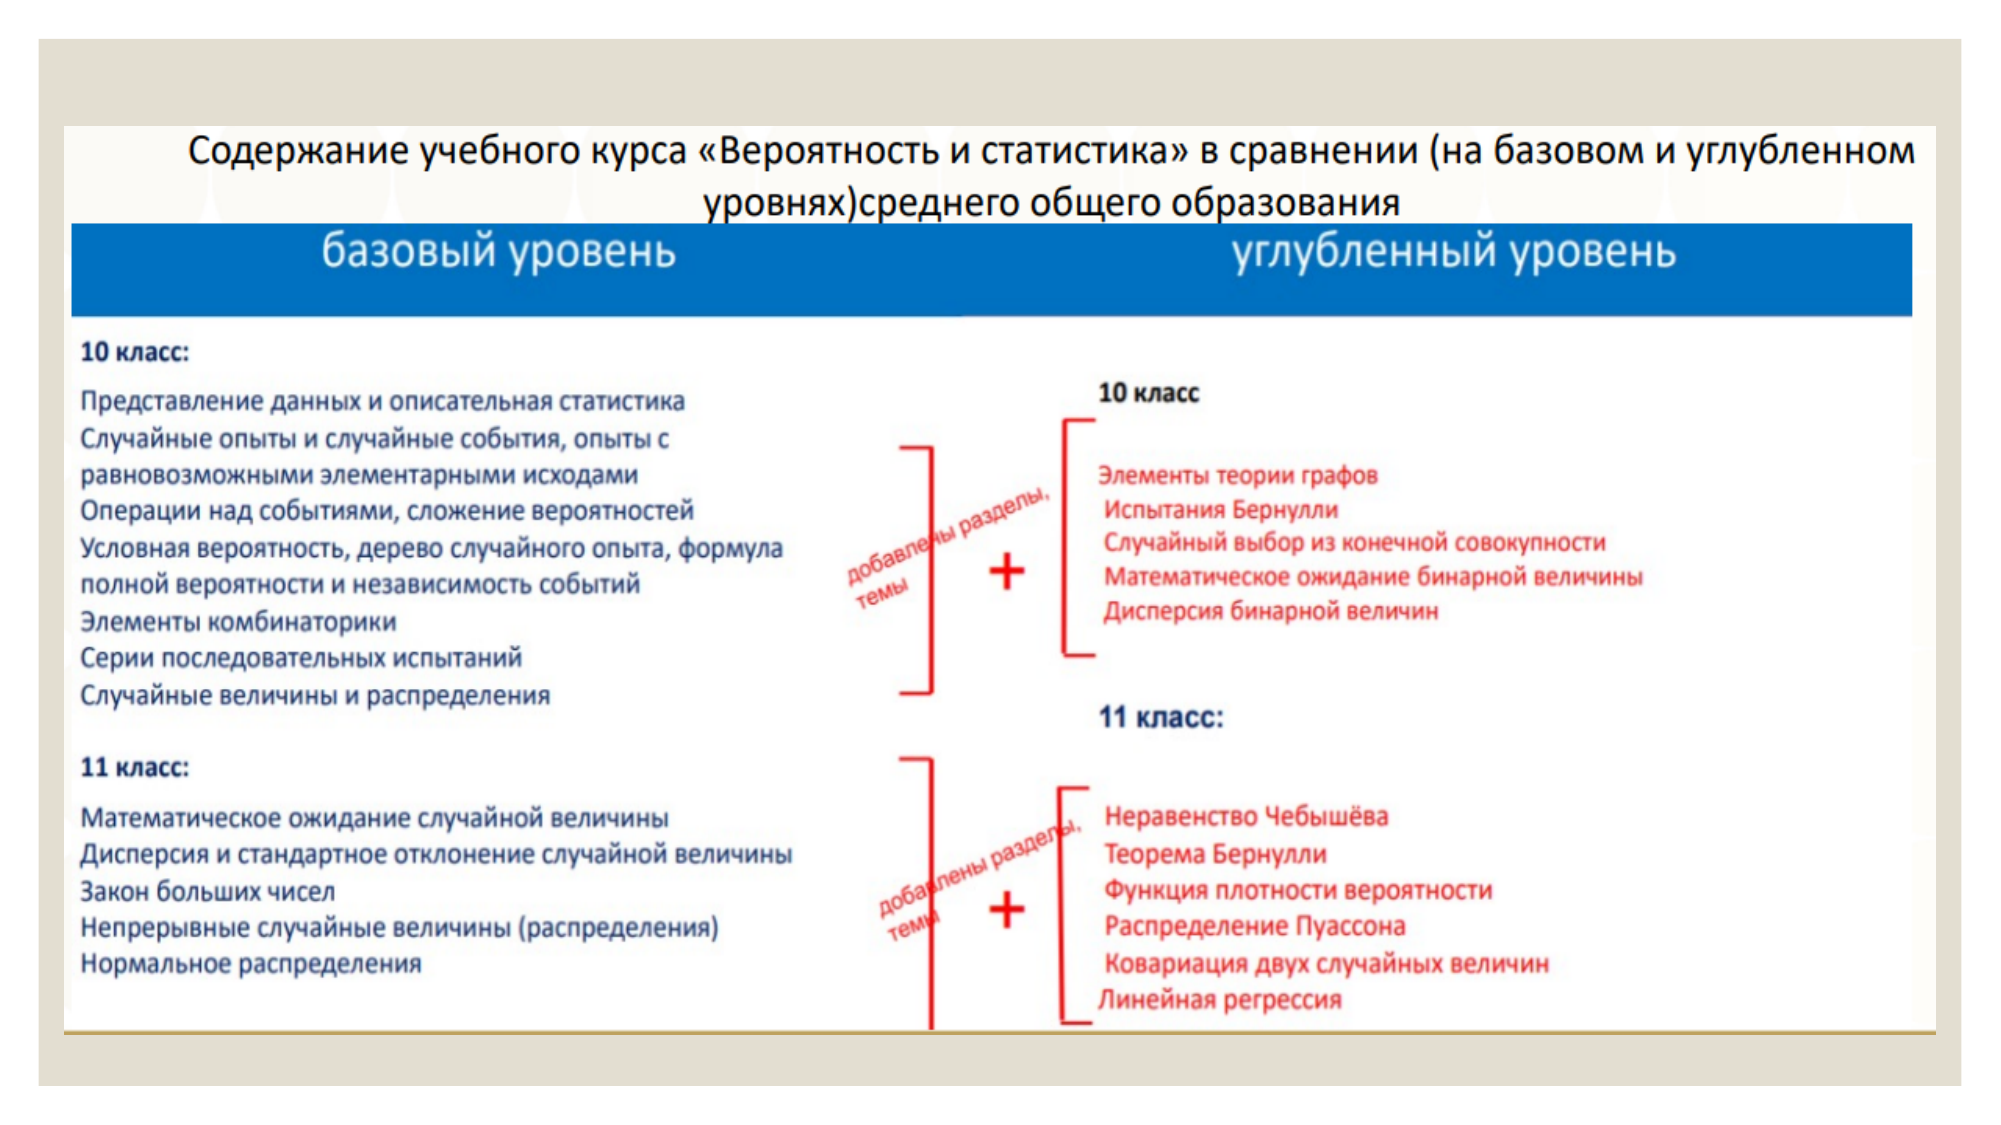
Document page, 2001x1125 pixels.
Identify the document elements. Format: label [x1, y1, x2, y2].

picture [64, 126, 1936, 1035]
